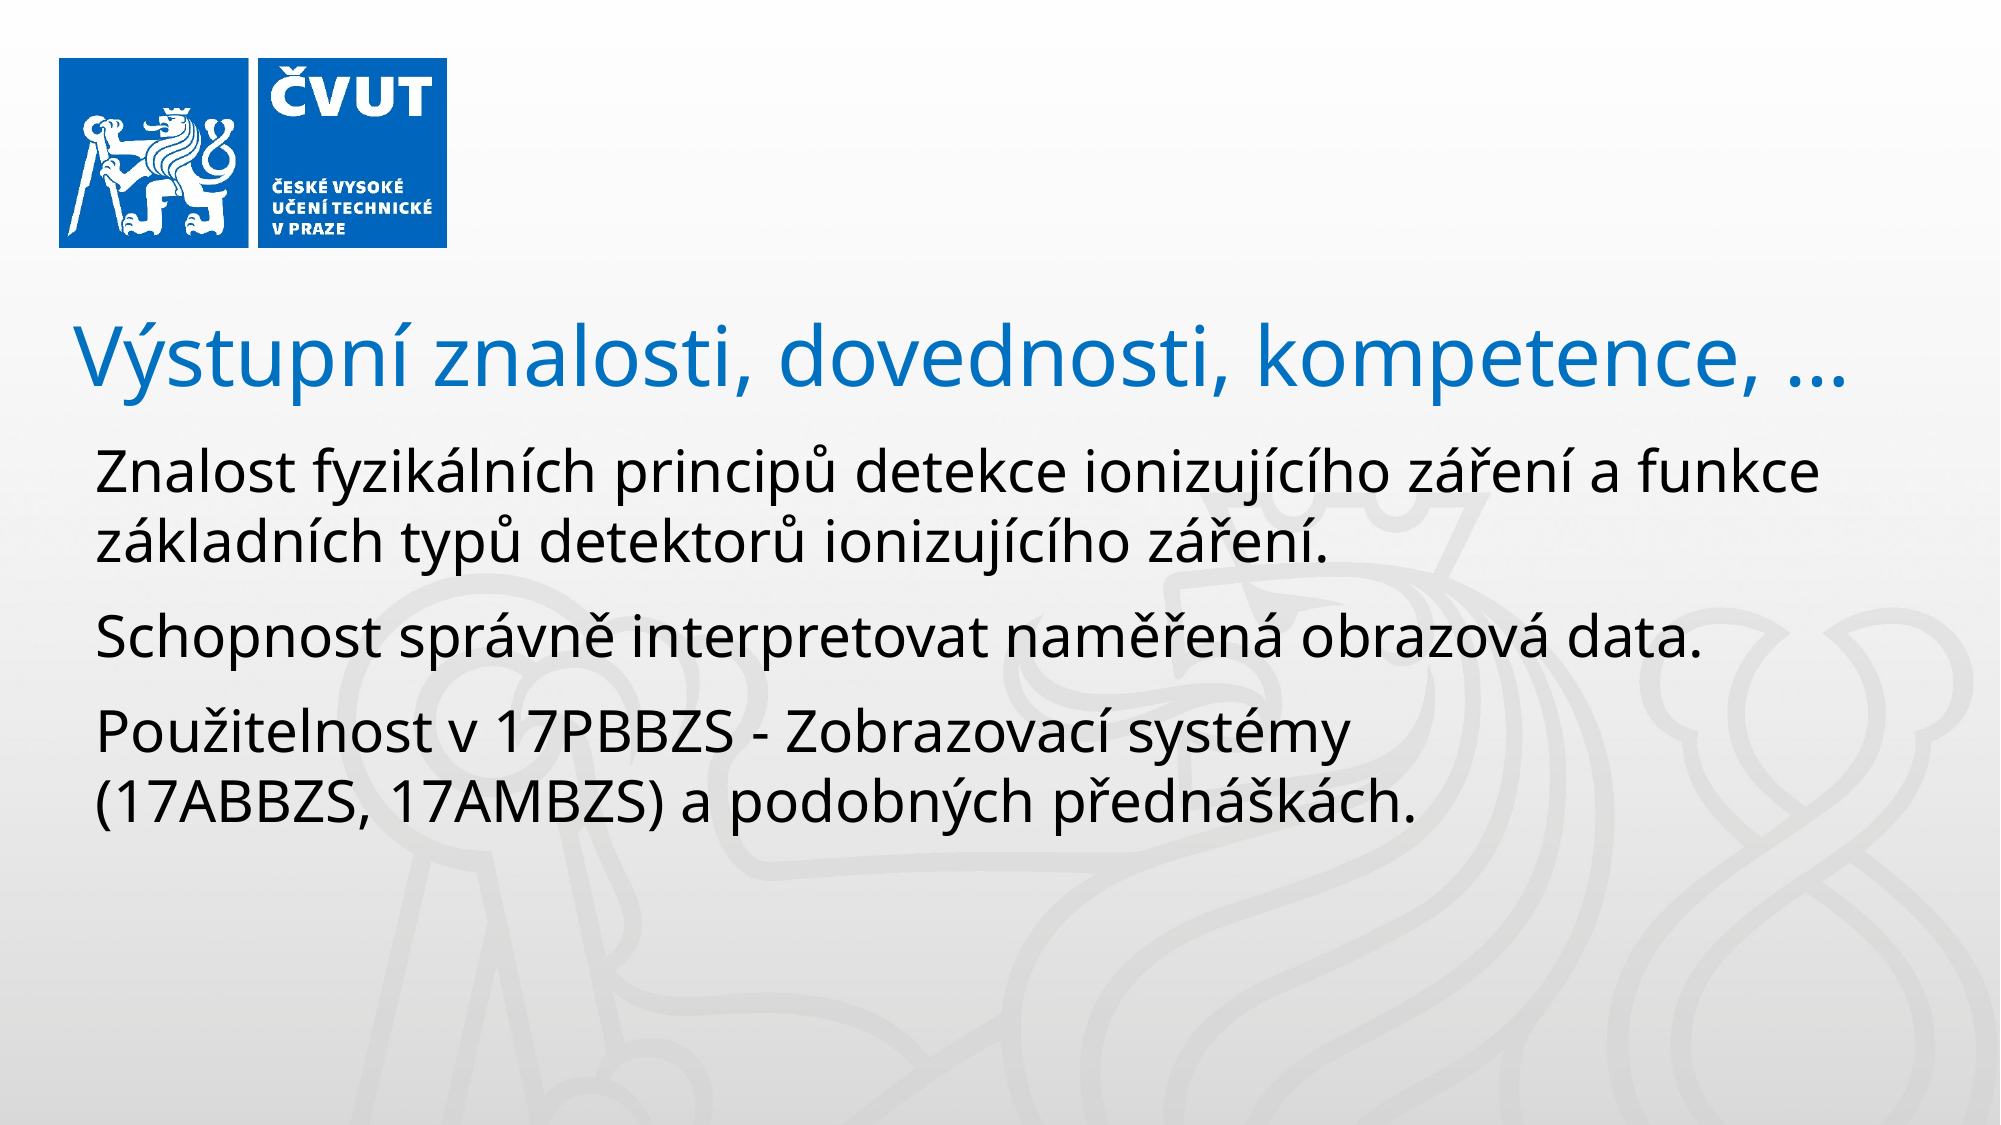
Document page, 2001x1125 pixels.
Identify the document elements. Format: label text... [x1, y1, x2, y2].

text_box Výstupní znalosti, dovednosti, kompetence, … [58, 295, 1929, 411]
picture [0, 0, 2000, 1125]
text_box Znalost fyzikálních principů detekce ionizujícího záření a funkce základních typů detektorů ionizujícího záření. Schopnost správně interpretovat naměřená obrazová data. Použitelnost v 17PBBZS - Zobrazovací systémy (17ABBZS, 17AMBZS) a podobných přednáškách. [80, 426, 1945, 937]
